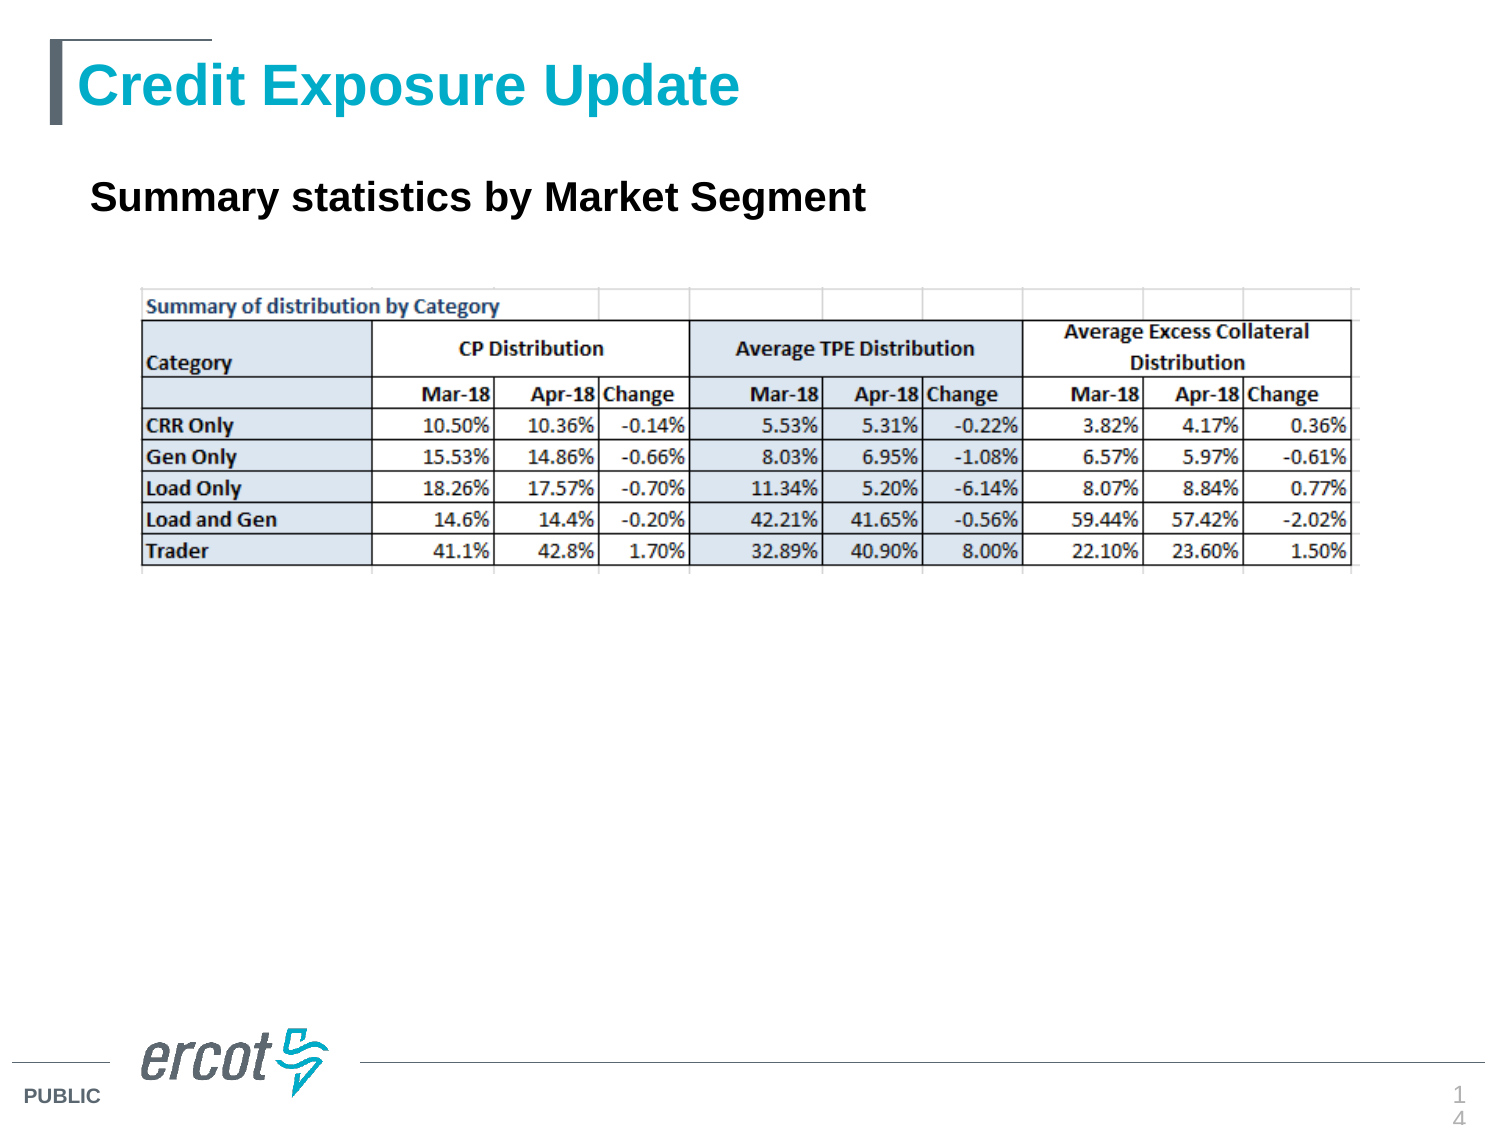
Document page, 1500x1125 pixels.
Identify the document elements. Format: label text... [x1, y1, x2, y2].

list Summary statistics by Market Segment [75, 162, 1475, 1000]
title Credit Exposure Update [62, 39, 1438, 138]
picture [137, 1024, 332, 1100]
slide_number 14 [1437, 1076, 1475, 1112]
picture [140, 287, 1360, 574]
